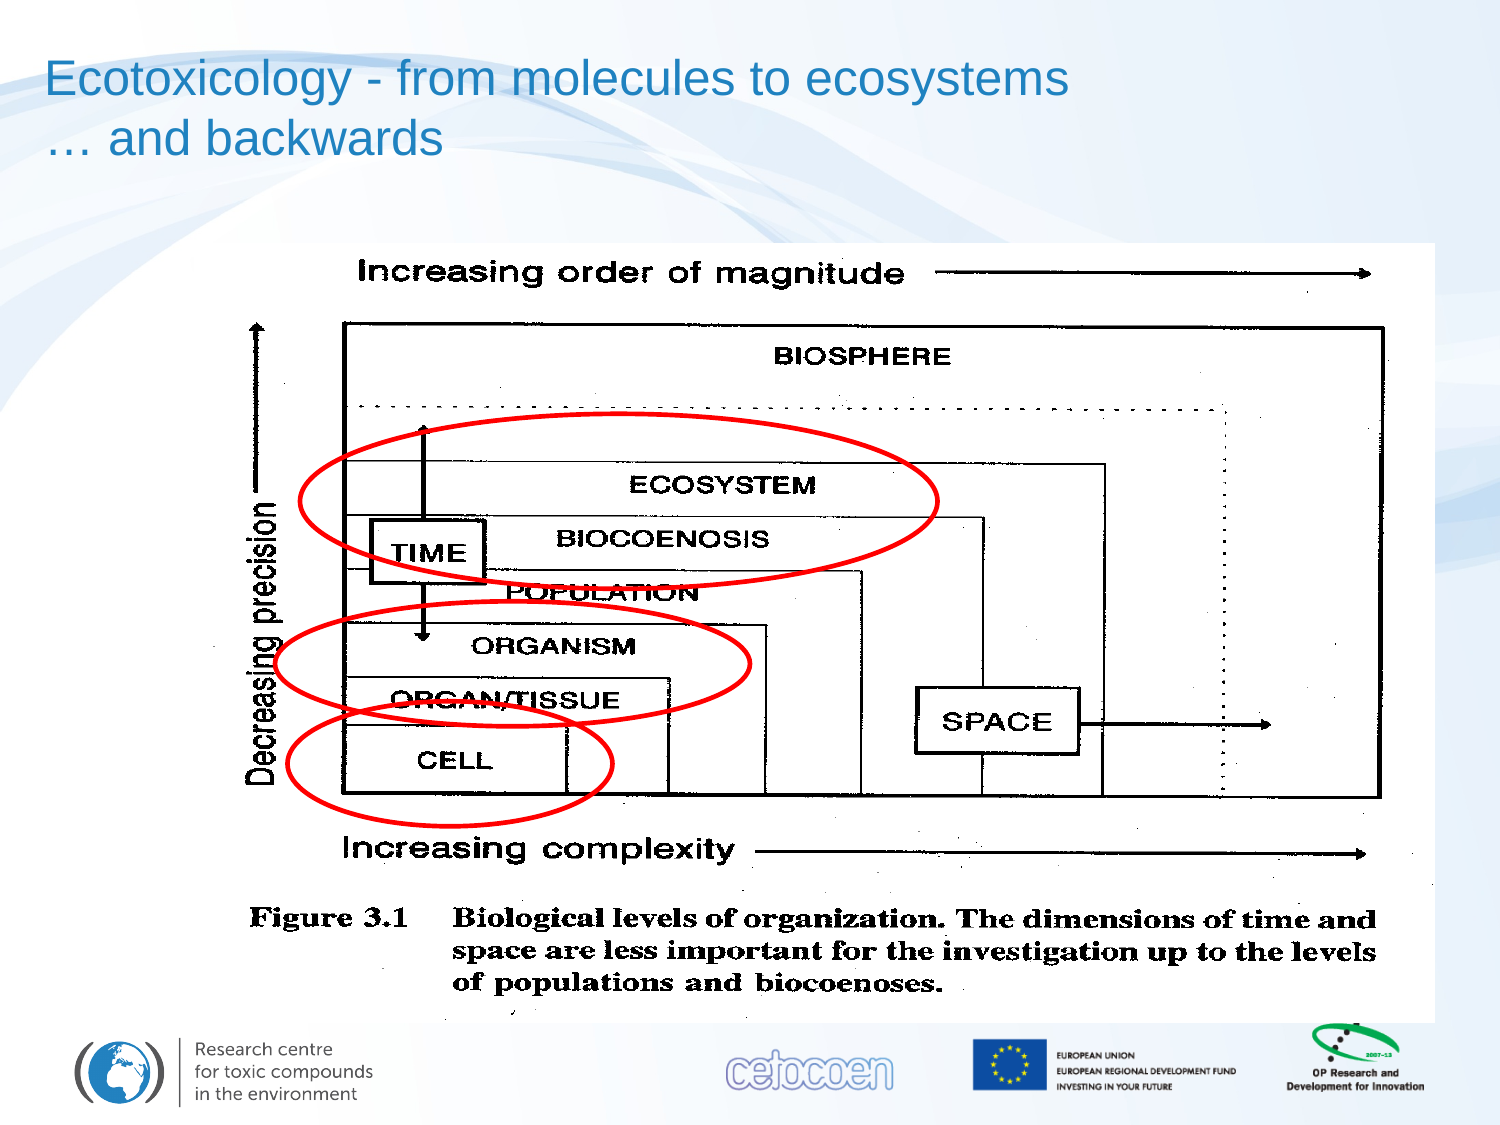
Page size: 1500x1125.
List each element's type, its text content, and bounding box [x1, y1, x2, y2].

picture [0, 0, 1500, 1125]
text_box Ecotoxicology - from molecules to ecosystems … and backwards [29, 0, 1459, 173]
